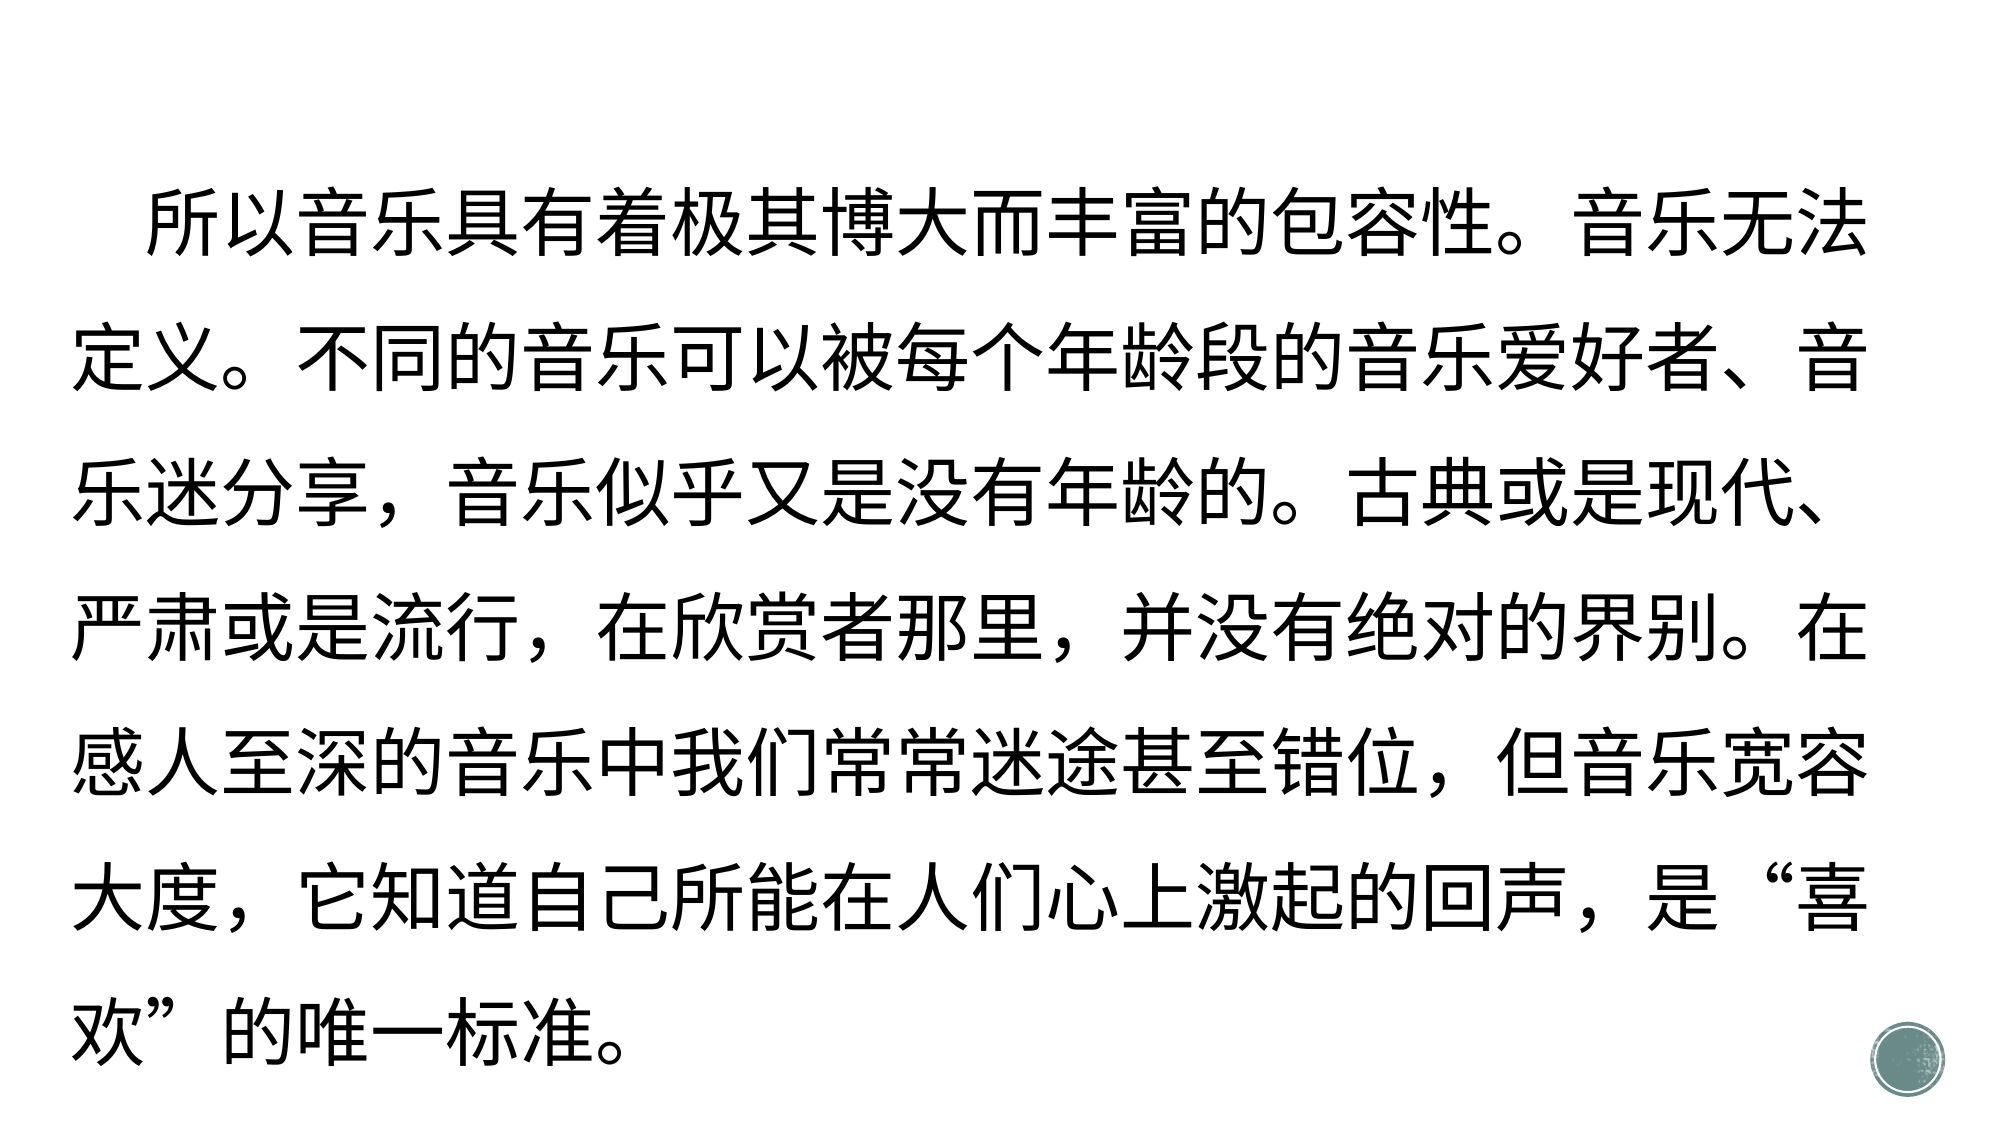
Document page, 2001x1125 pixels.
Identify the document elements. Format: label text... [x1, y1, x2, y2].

text_box 所以音乐具有着极其博大而丰富的包容性。音乐无法定义。不同的音乐可以被每个年龄段的音乐爱好者、音乐迷分享，音乐似乎又是没有年龄的。古典或是现代、严肃或是流行，在欣赏者那里，并没有绝对的界别。在感人至深的音乐中我们常常迷途甚至错位，但音乐宽容大度，它知道自己所能在人们心上激起的回声，是“喜欢”的唯一标准。 [55, 123, 1944, 1084]
